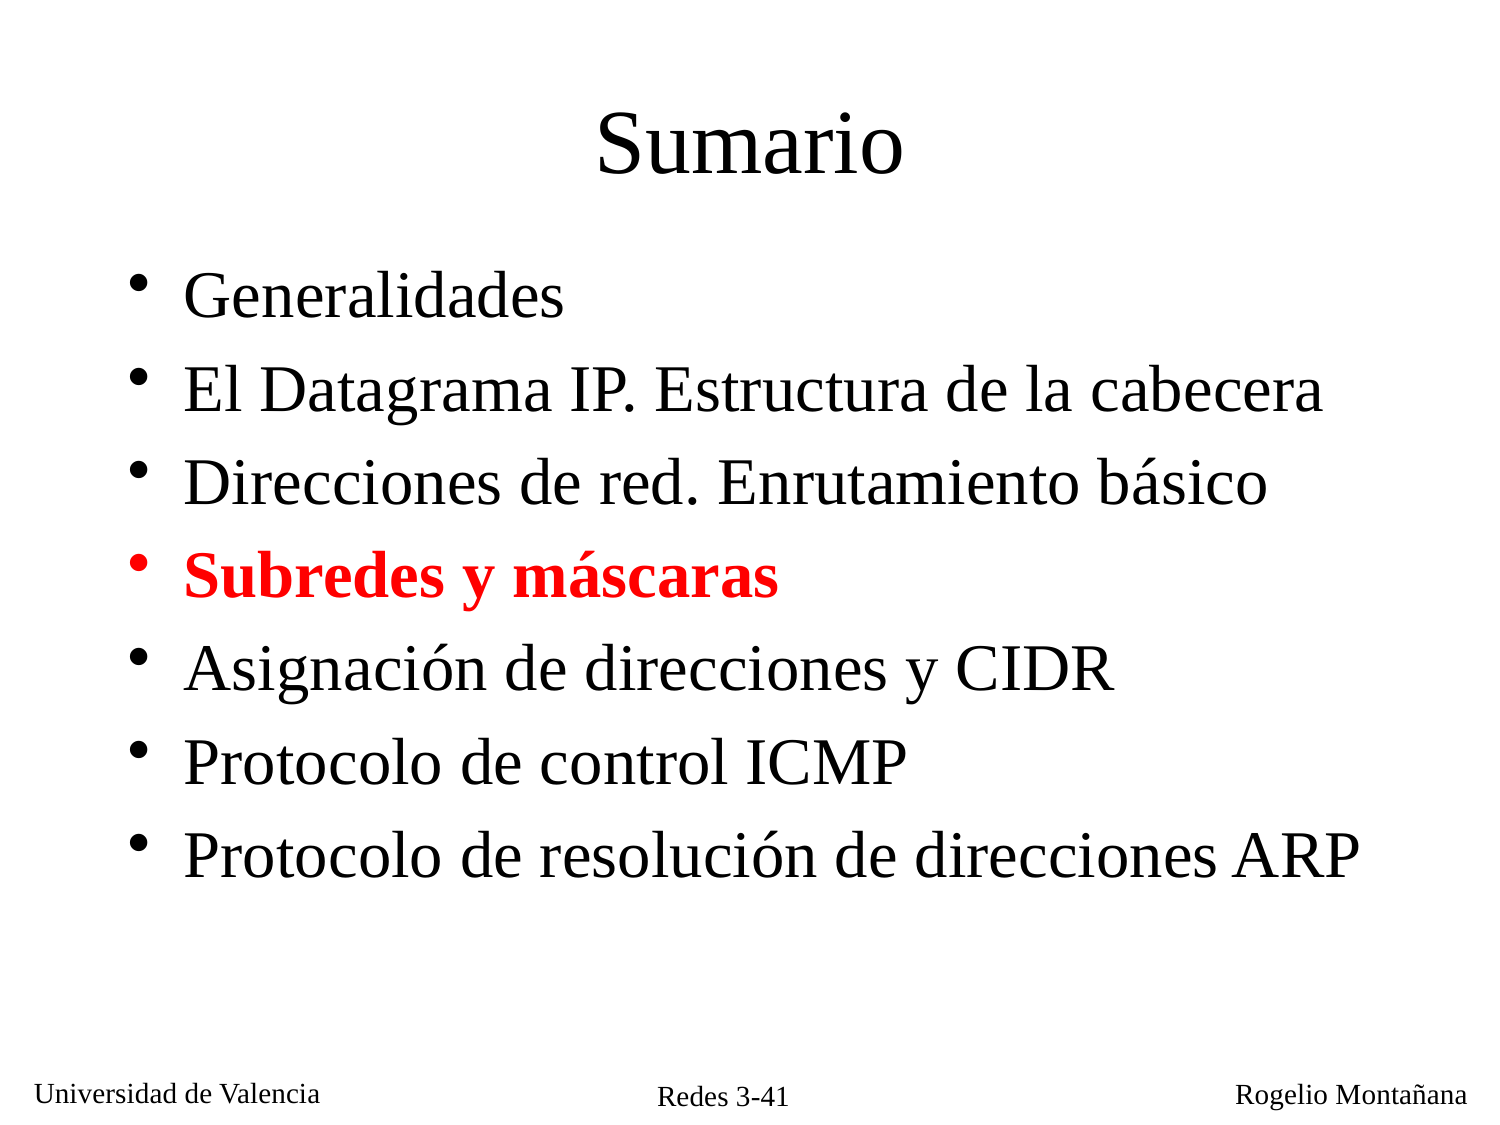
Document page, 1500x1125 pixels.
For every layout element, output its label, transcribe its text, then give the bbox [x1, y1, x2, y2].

title Sumario [112, 42, 1388, 231]
list Generalidades El Datagrama IP. Estructura de la cabecera Direcciones de red. Enrutamiento básico Subredes y máscaras Asignación de direcciones y CIDR Protocolo de control ICMP Protocolo de resolución de direcciones ARP [112, 243, 1388, 1012]
